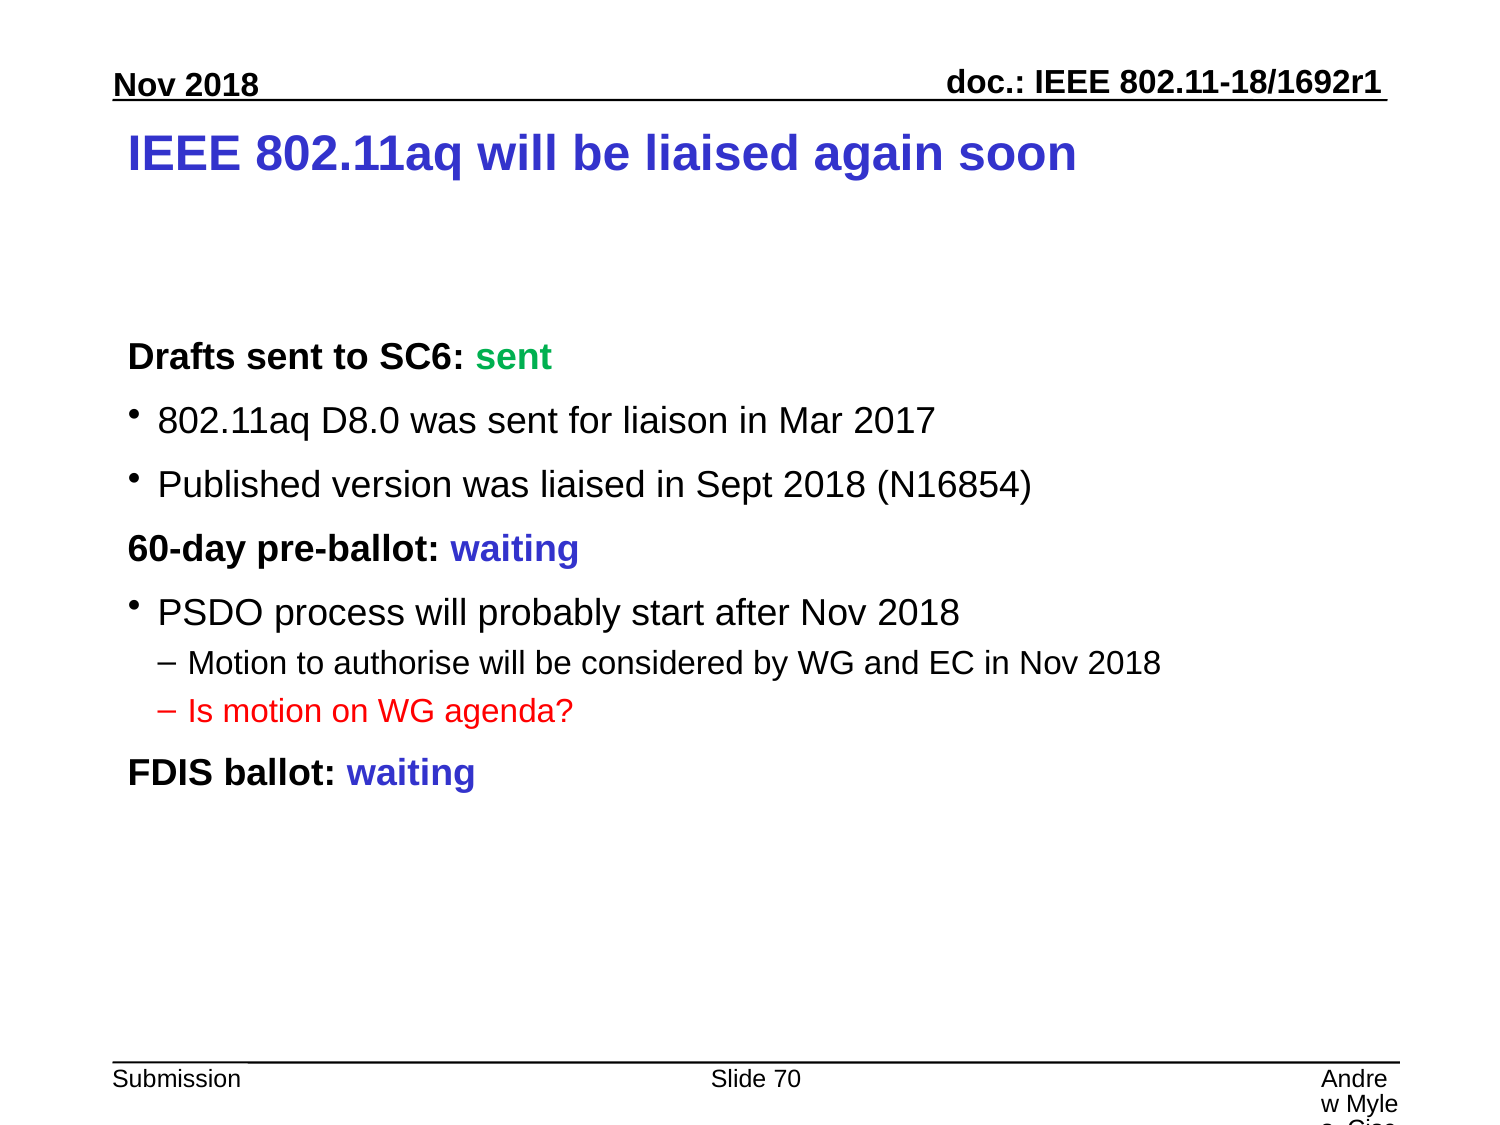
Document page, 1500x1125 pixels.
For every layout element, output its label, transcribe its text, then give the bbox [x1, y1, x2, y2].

footer Andrew Myles, Cisco [1320, 1061, 1402, 1093]
title IEEE 802.11aq will be liaised again soon [112, 112, 1388, 288]
slide_number Slide 70 [709, 1061, 803, 1093]
list Drafts sent to SC6: sent 802.11aq D8.0 was sent for liaison in Mar 2017 Published version was liaised in Sept 2018 (N16854) 60-day pre-ballot: waiting PSDO process will probably start after Nov 2018 Motion to authorise will be considered by WG and EC in Nov 2018 Is motion on WG agenda? FDIS ballot: waiting [112, 324, 1388, 1000]
